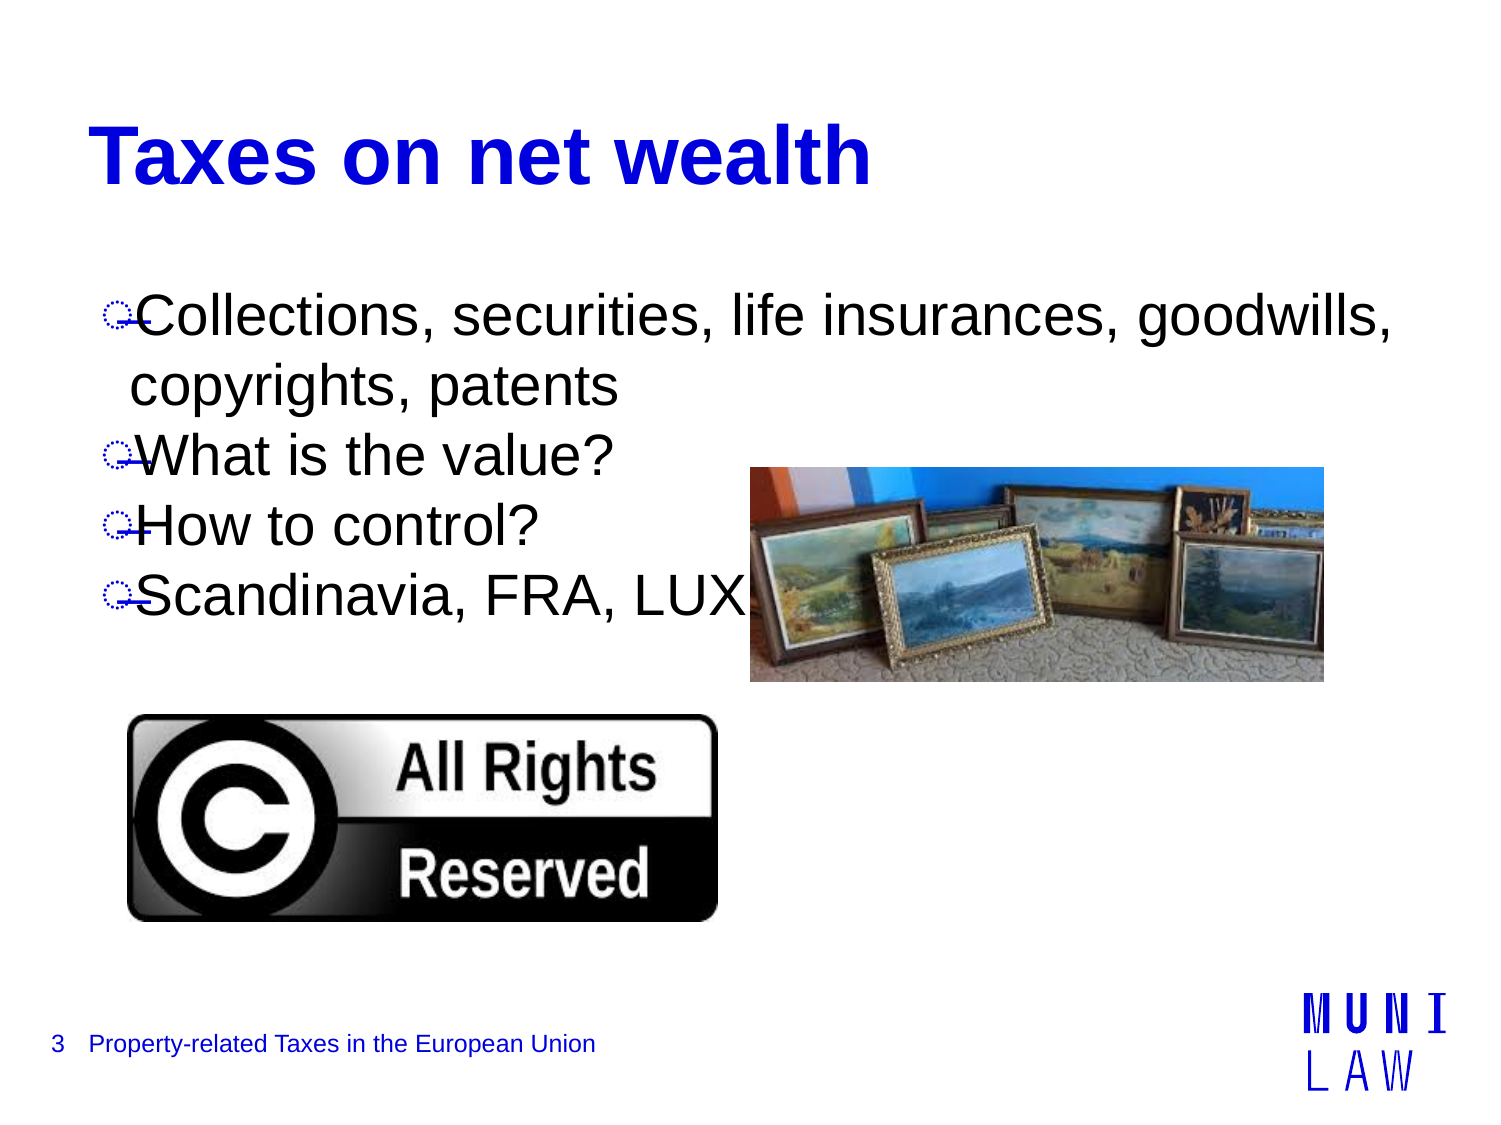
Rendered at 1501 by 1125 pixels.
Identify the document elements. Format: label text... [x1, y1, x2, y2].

footer Property-related Taxes in the European Union [88, 1021, 1064, 1063]
list Collections, securities, life insurances, goodwills, copyrights, patents What is the value? How to control? Scandinavia, FRA, LUX [88, 277, 1412, 957]
slide_number 3 [50, 1021, 82, 1063]
title Taxes on net wealth [88, 118, 1412, 193]
picture [126, 713, 719, 923]
picture [749, 467, 1324, 682]
